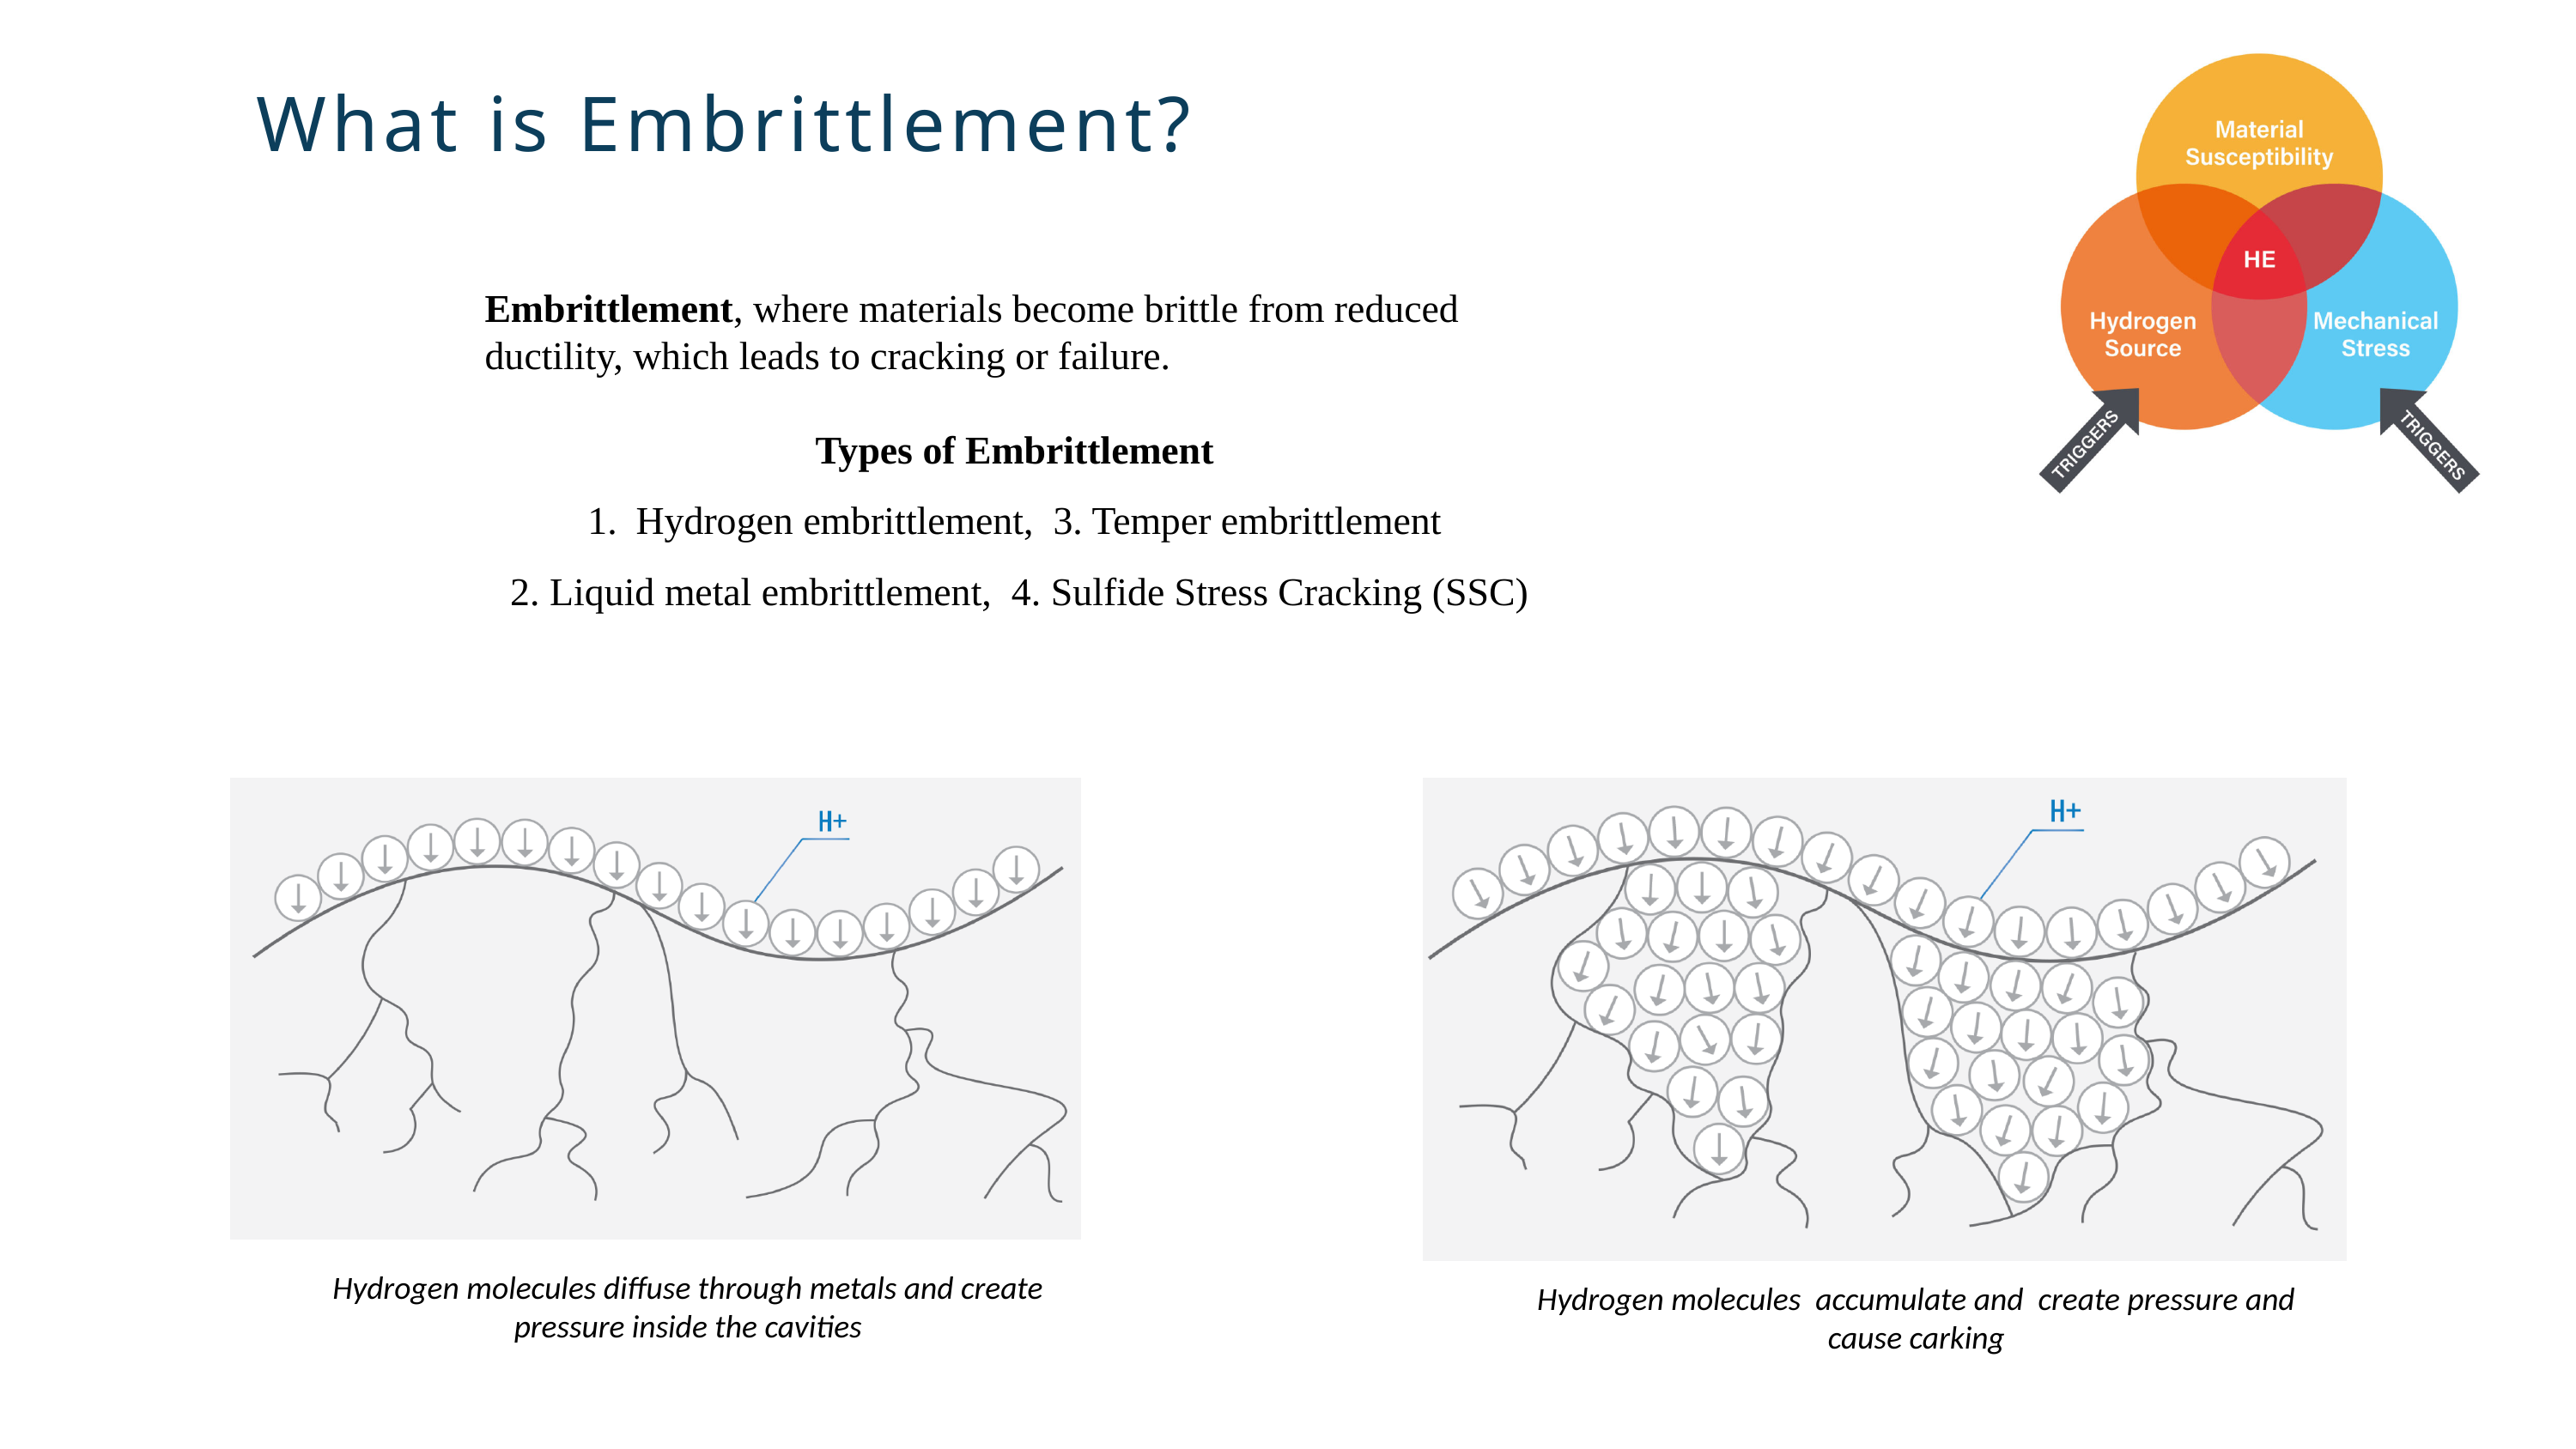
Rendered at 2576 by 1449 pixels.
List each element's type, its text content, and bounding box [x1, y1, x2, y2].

picture [230, 777, 1081, 1240]
picture [2028, 45, 2489, 507]
text_box What is Embrittlement? [53, 70, 1395, 385]
picture [1423, 777, 2347, 1261]
text_box Hydrogen molecules diffuse through metals and create pressure inside the cavities [295, 1260, 1081, 1351]
text_box Embrittlement, where materials become brittle from reduced ductility, which leads to cracking or failure. Types of Embrittlement Hydrogen embrittlement, 3. Temper embrittlement 2. Liquid metal embrittlement, 4. Sulfide Stress Cracking (SSC) [471, 276, 1567, 620]
text_box Hydrogen molecules accumulate and create pressure and cause carking [1523, 1271, 2309, 1361]
